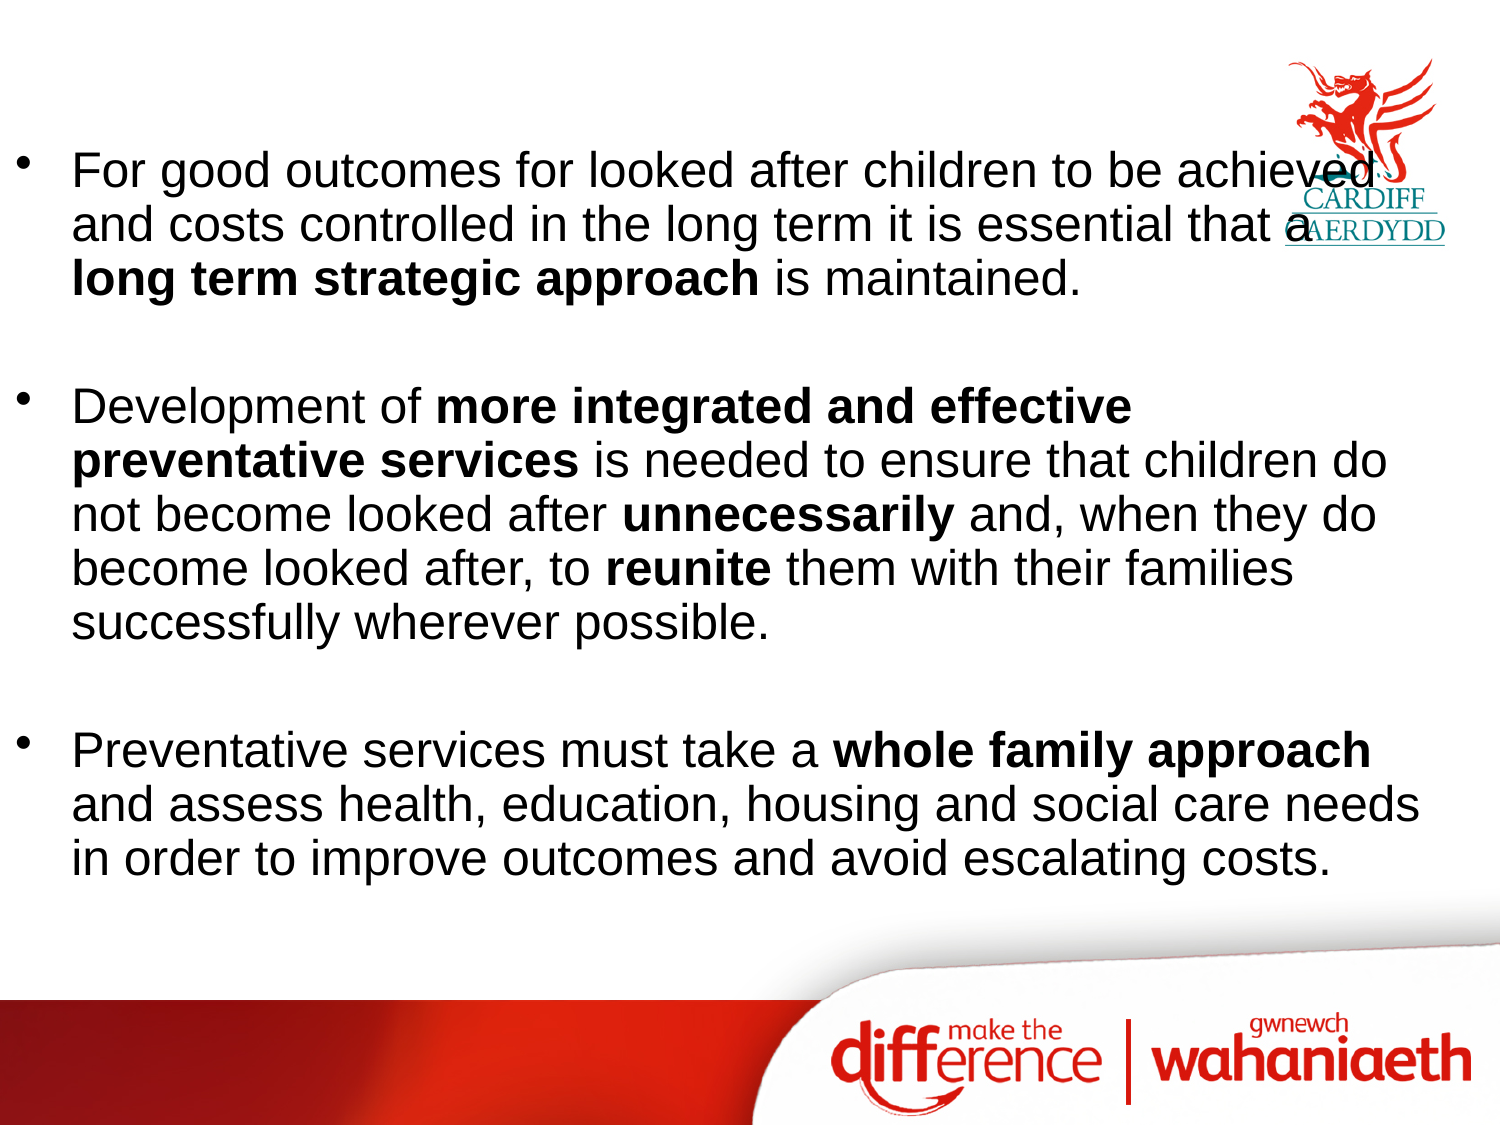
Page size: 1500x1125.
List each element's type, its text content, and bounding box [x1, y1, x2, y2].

picture [0, 0, 1500, 1125]
list For good outcomes for looked after children to be achieved and costs controlled in the long term it is essential that a long term strategic approach is maintained. Development of more integrated and effective preventative services is needed to ensure that children do not become looked after unnecessarily and, when they do become looked after, to reunite them with their families successfully wherever possible. Preventative services must take a whole family approach and assess health, education, housing and social care needs in order to improve outcomes and avoid escalating costs. [0, 137, 1447, 988]
